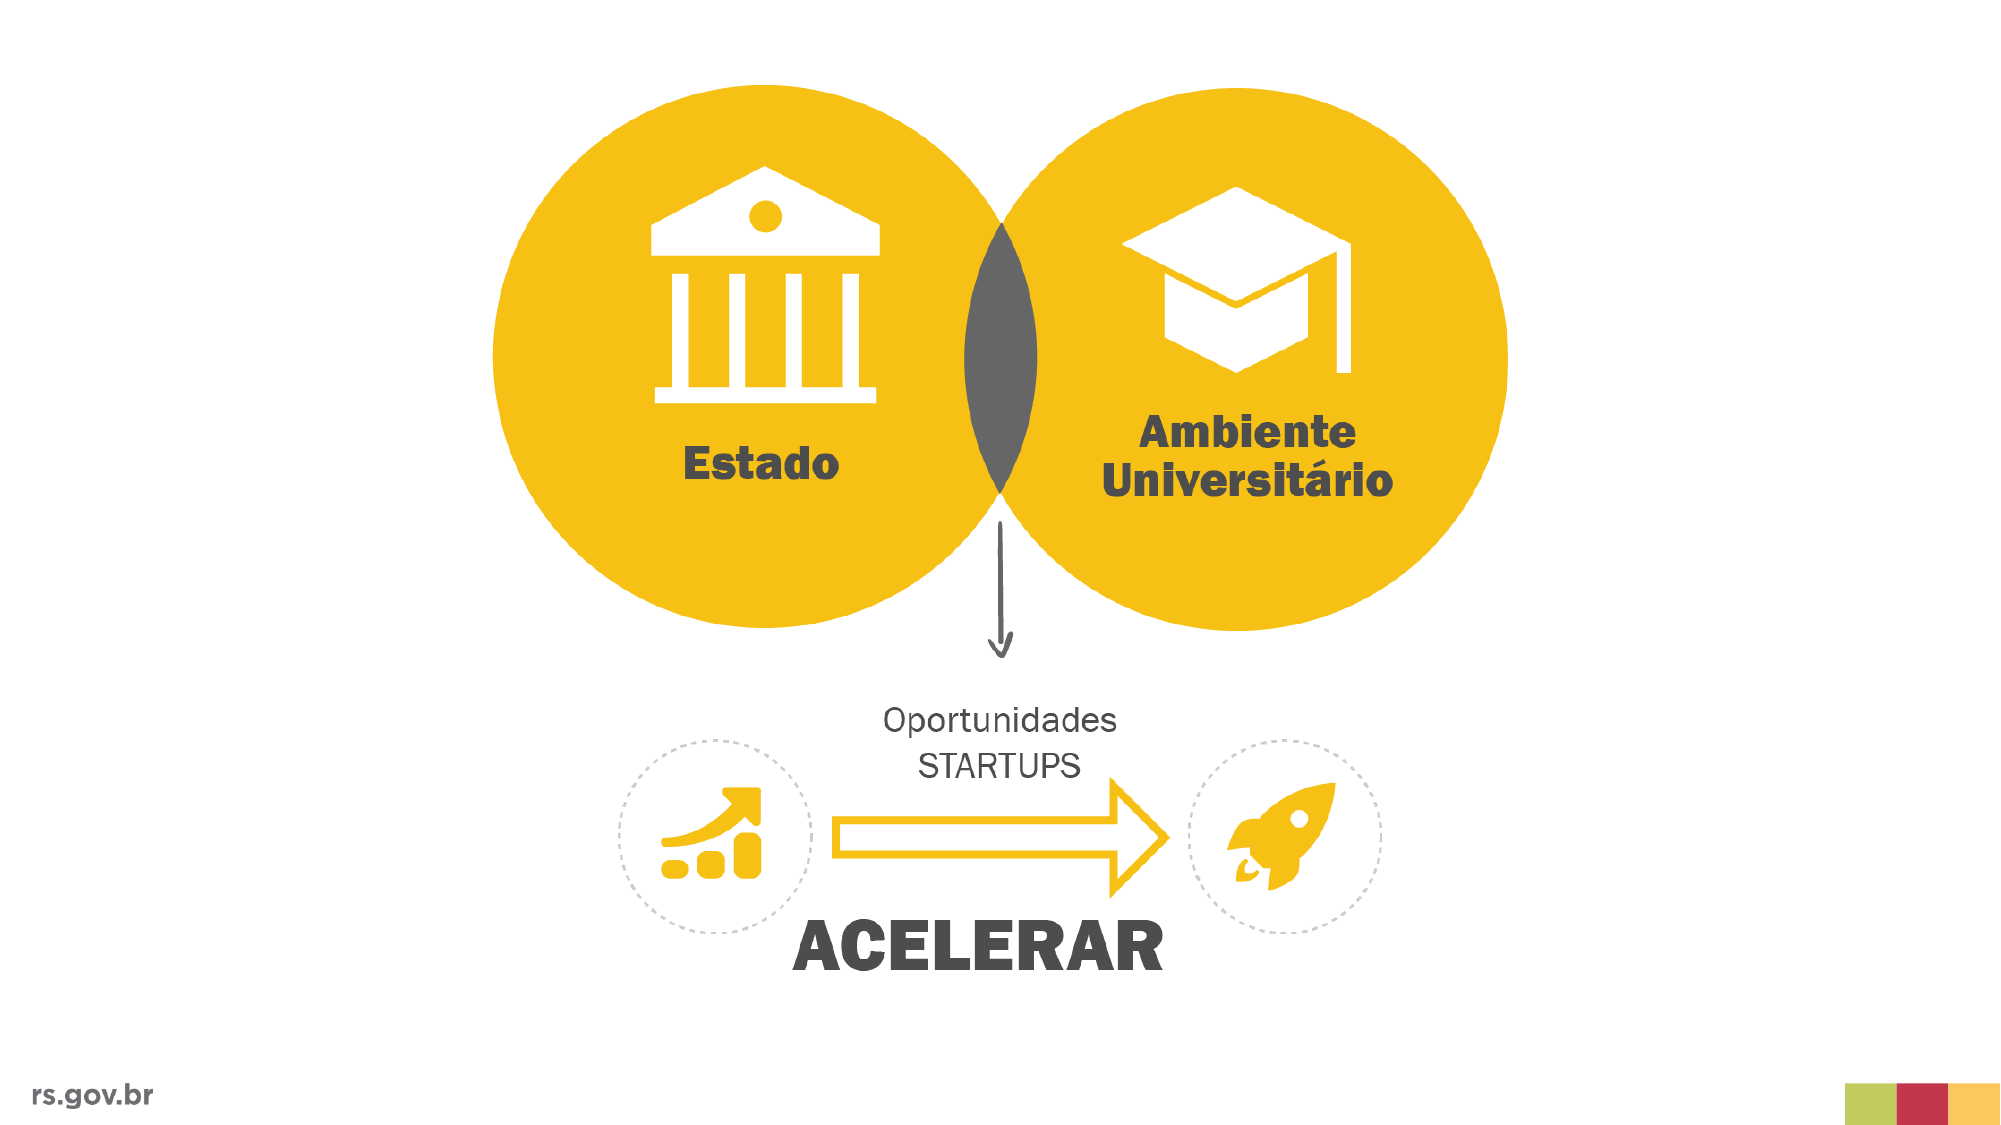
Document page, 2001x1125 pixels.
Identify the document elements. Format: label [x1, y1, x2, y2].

picture [32, 1083, 153, 1109]
picture [492, 85, 1508, 993]
